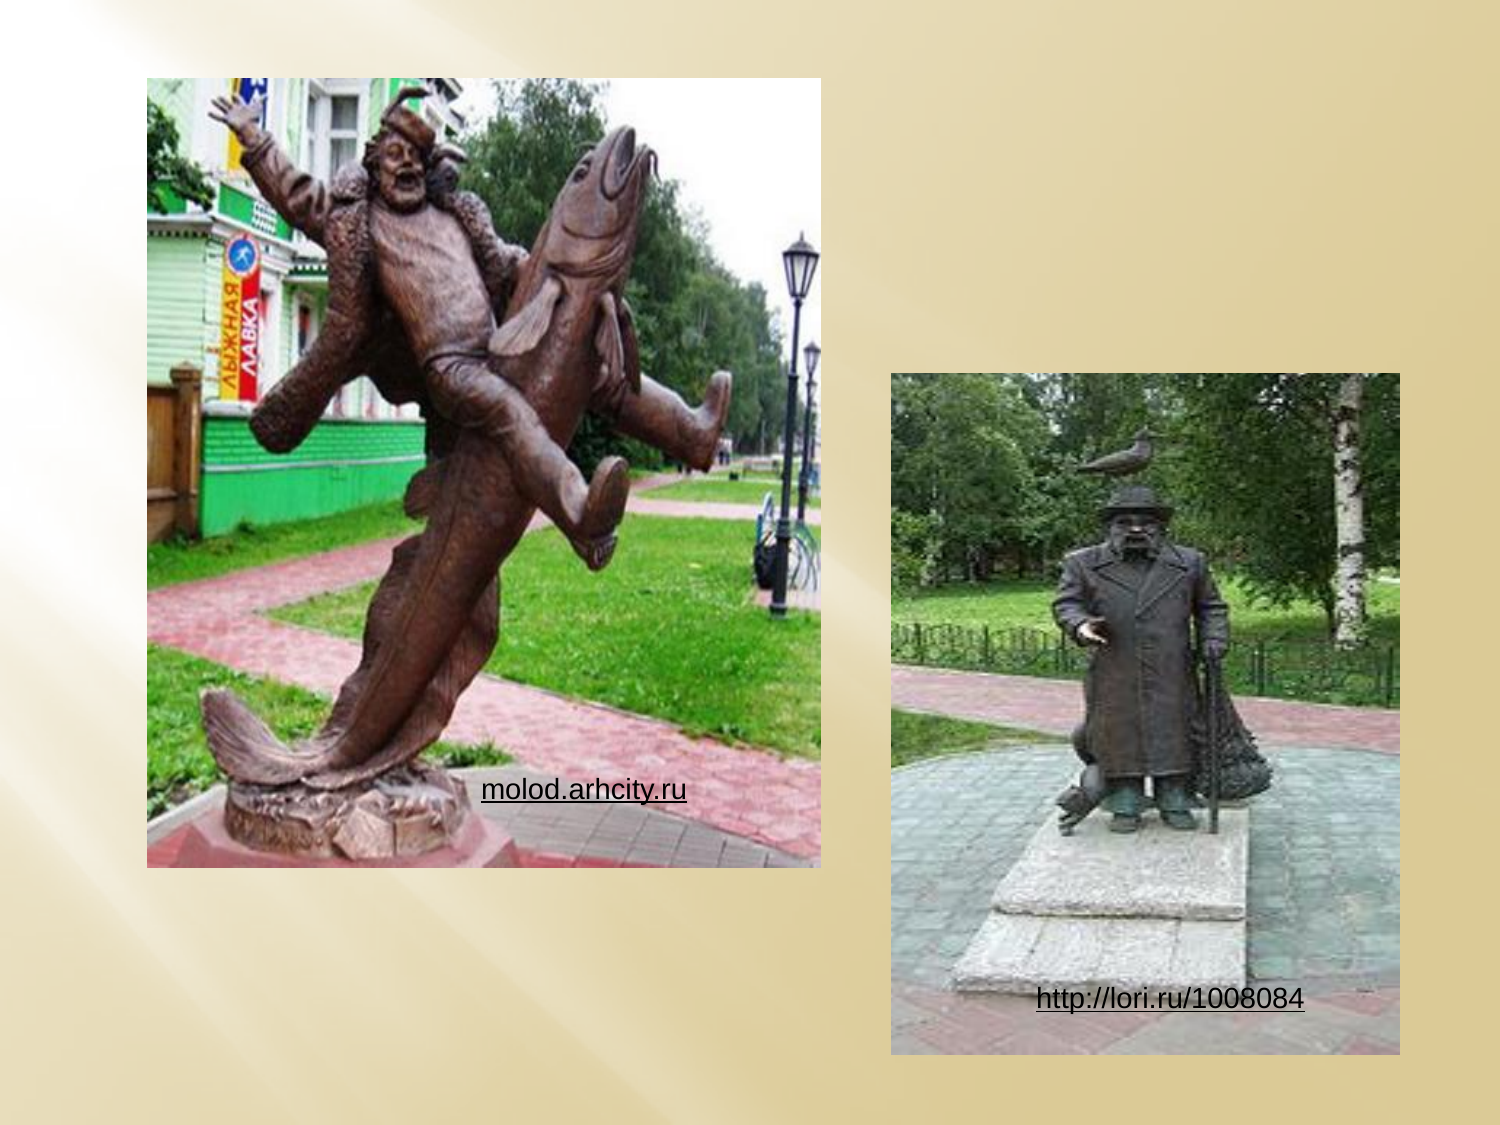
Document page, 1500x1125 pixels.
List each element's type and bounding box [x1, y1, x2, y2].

picture [147, 77, 822, 868]
picture [891, 373, 1400, 1055]
